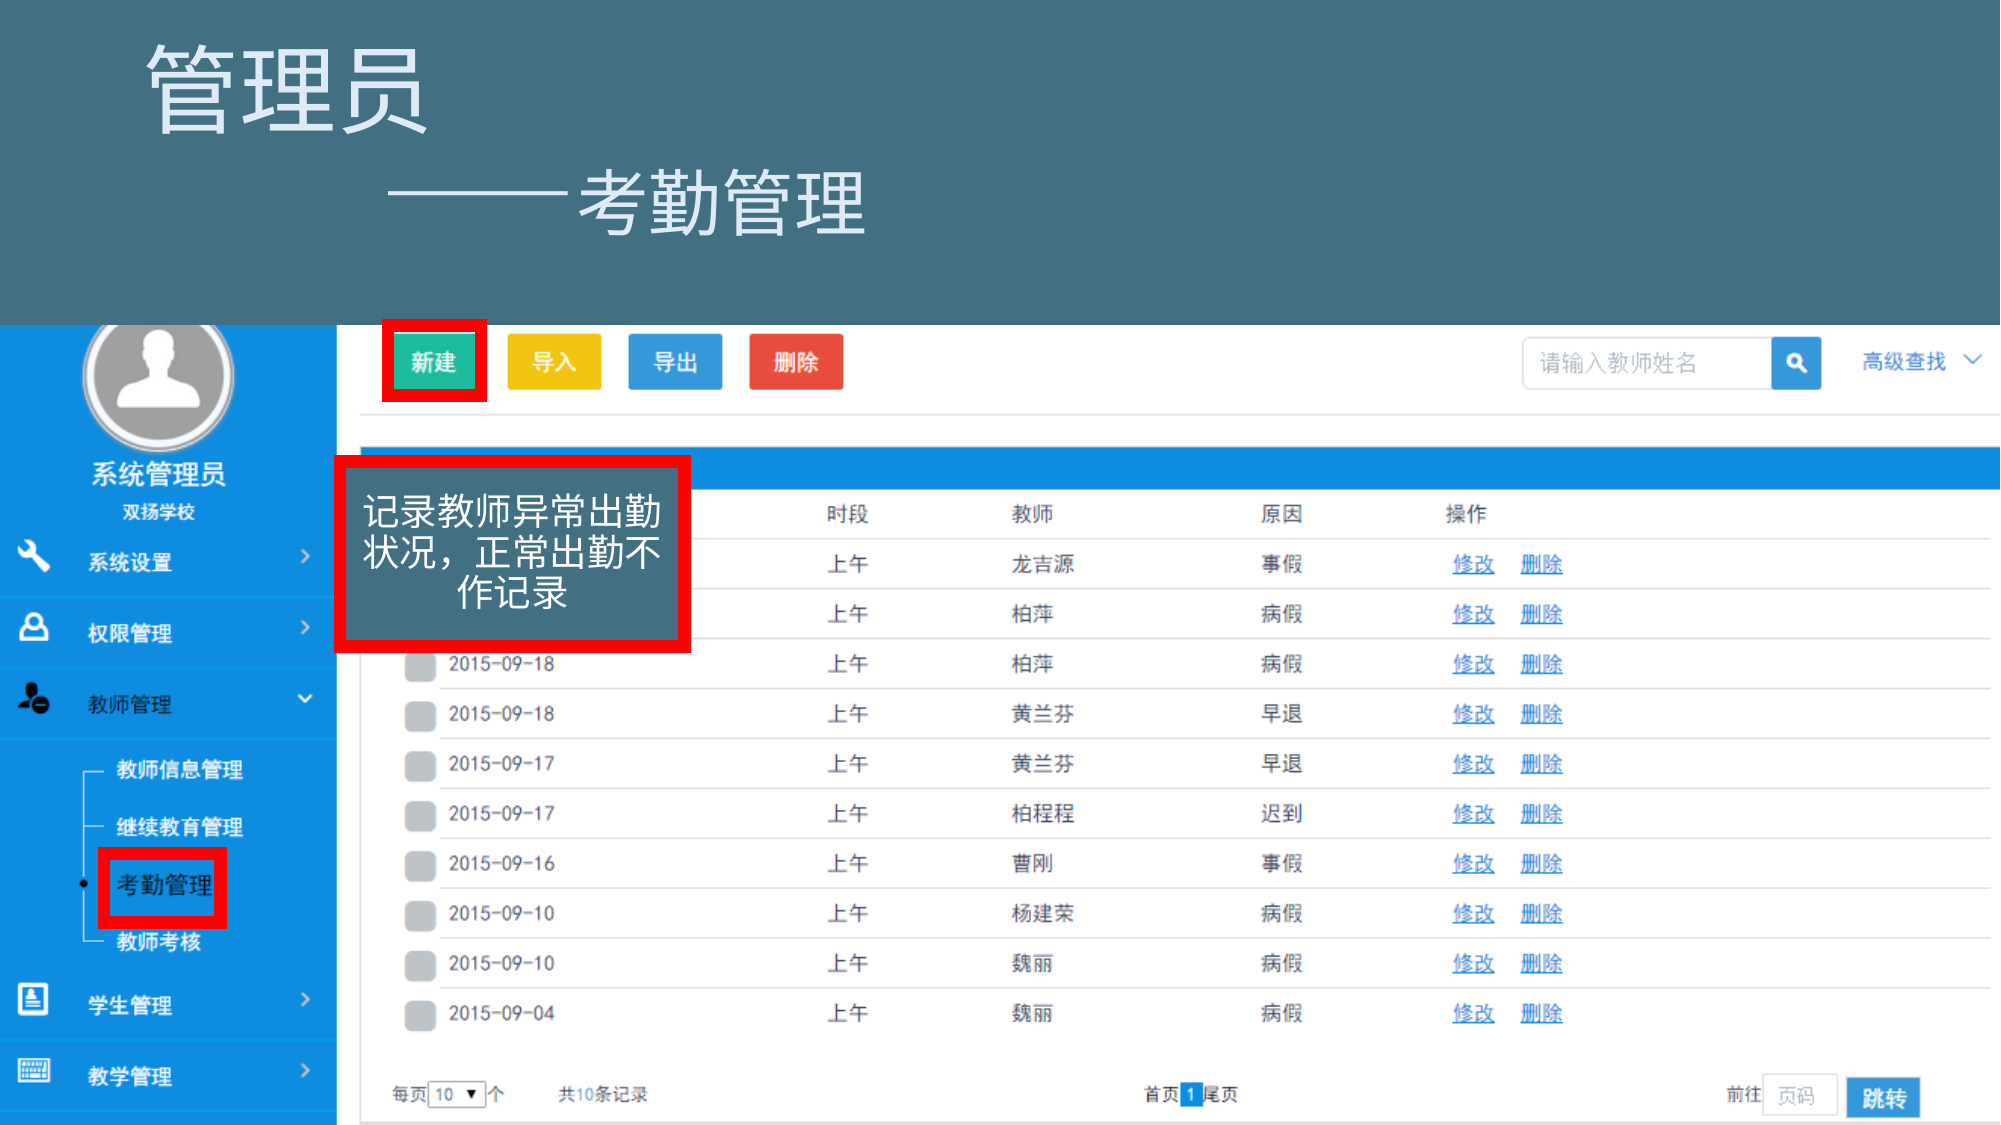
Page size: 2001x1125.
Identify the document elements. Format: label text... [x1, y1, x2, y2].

picture [0, 325, 2000, 1125]
title 管理员 ——考勤管理 [127, 34, 1000, 260]
